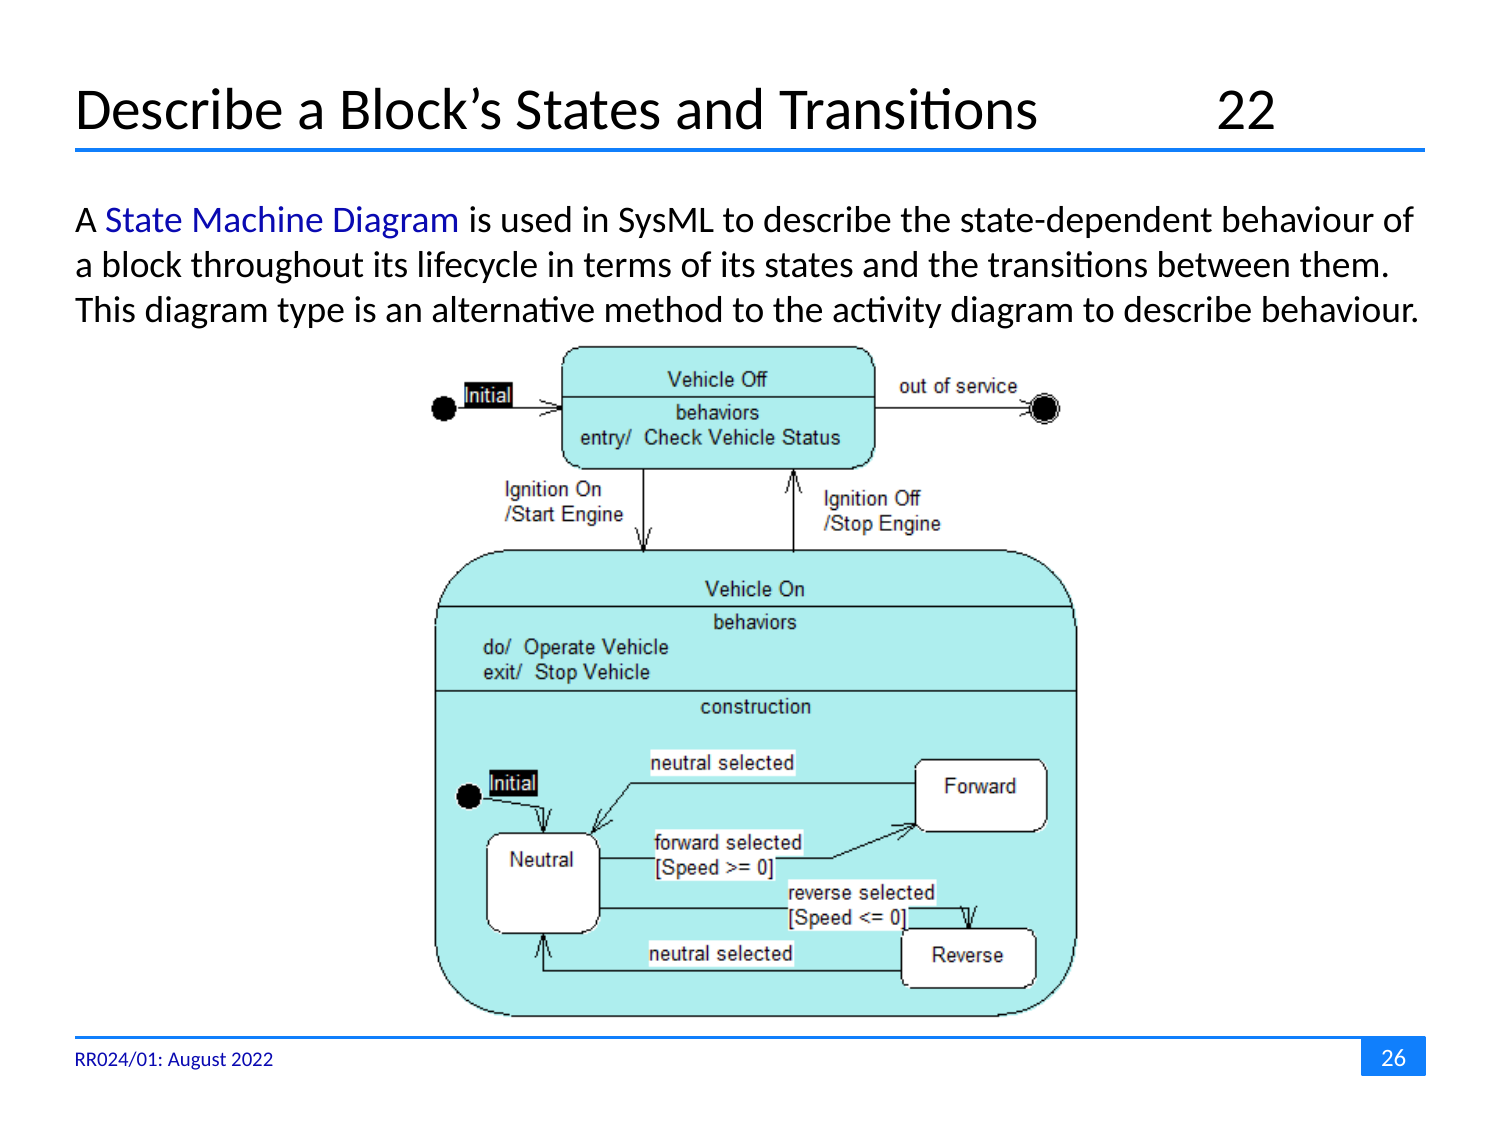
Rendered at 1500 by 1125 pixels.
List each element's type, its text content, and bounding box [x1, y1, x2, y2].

title Describe a Block’s States and Transitions 22 [75, 62, 1425, 150]
list A State Machine Diagram is used in SysML to describe the state-dependent behaviour of a block throughout its lifecycle in terms of its states and the transitions between them. This diagram type is an alternative method to the activity diagram to describe behaviour. [75, 187, 1425, 1005]
picture [412, 336, 1087, 1025]
